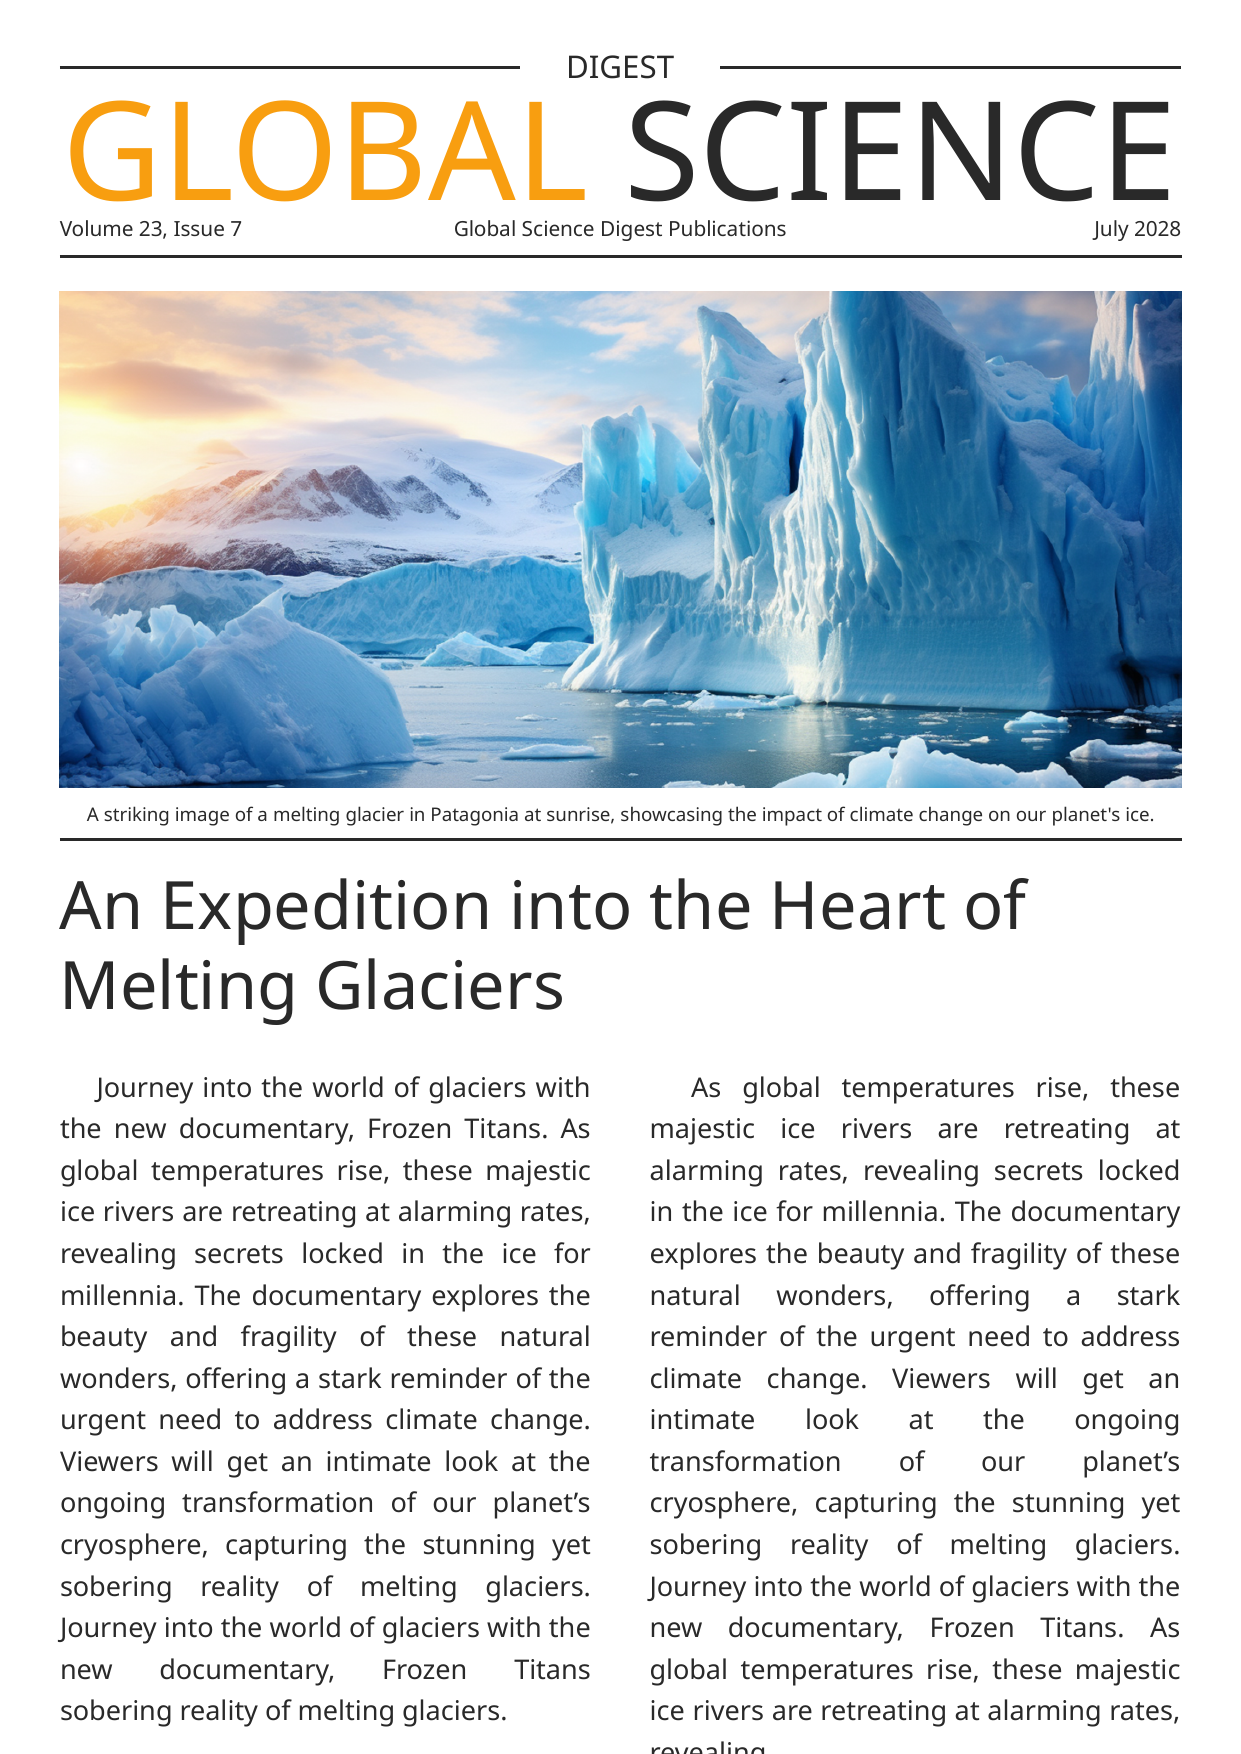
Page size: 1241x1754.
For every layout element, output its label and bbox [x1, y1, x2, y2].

text_box [20, 47, 1220, 1683]
